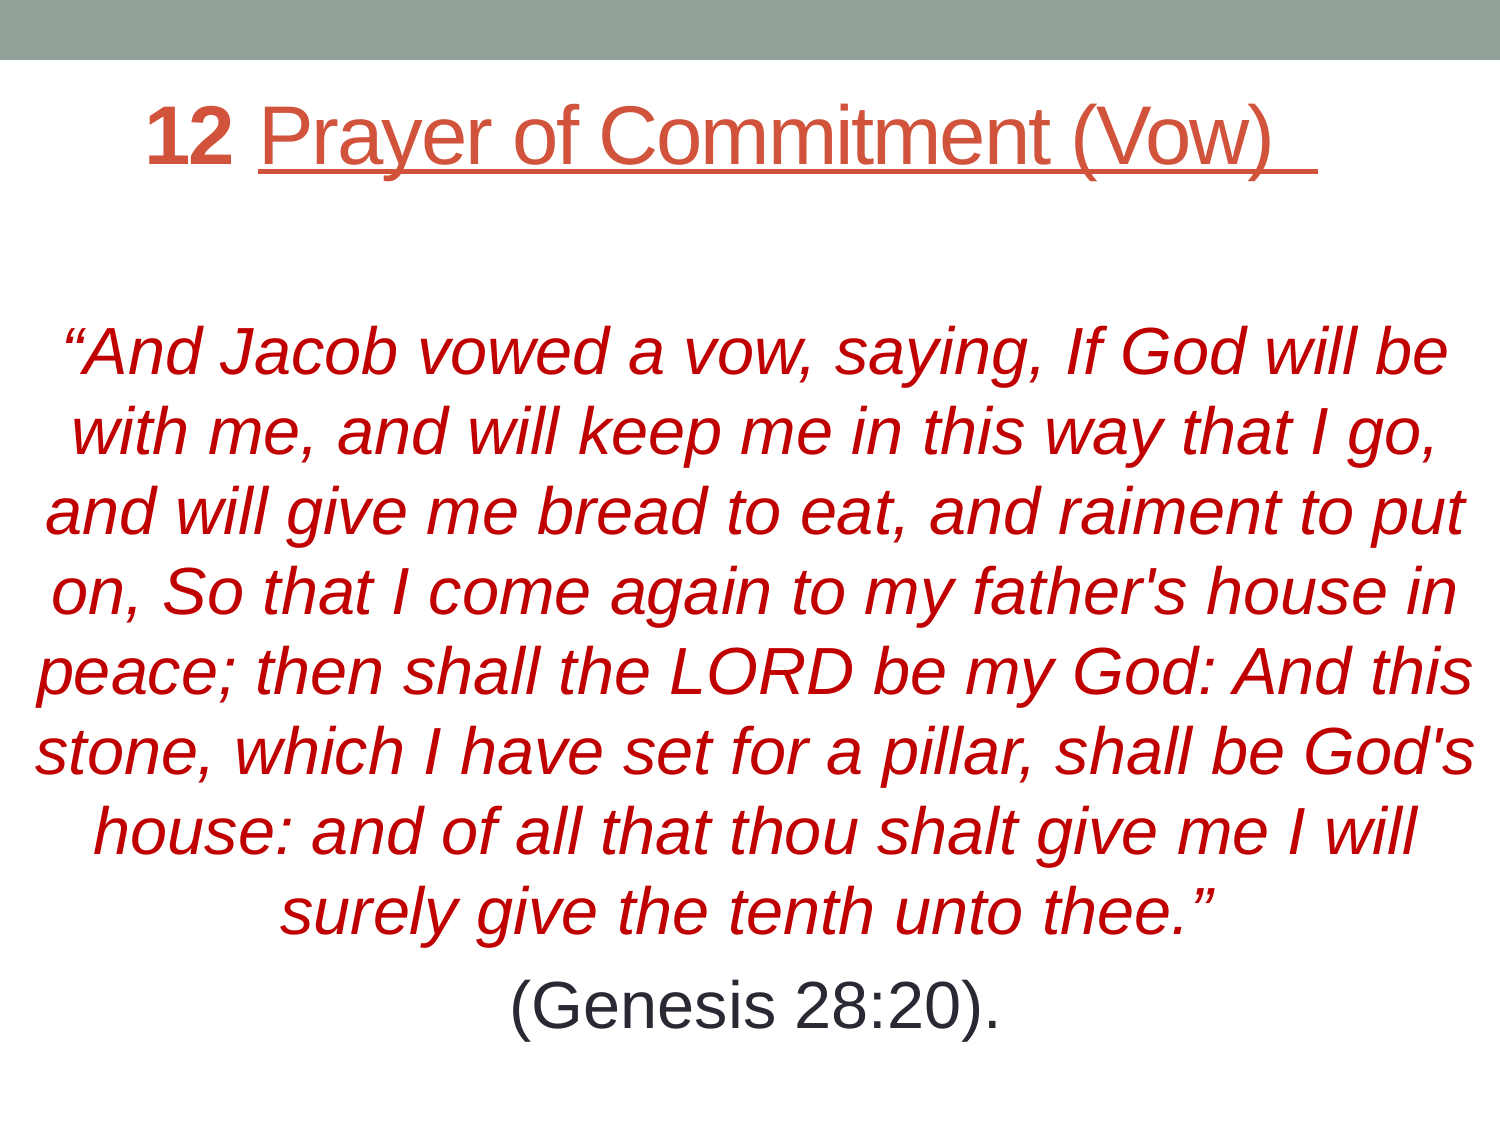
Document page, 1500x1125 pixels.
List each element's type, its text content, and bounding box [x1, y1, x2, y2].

title 12 Prayer of Commitment (Vow) [0, 50, 1463, 213]
list “And Jacob vowed a vow, saying, If God will be with me, and will keep me in this way that I go, and will give me bread to eat, and raiment to put on, So that I come again to my father's house in peace; then shall the LORD be my God: And this stone, which I have set for a pillar, shall be God's house: and of all that thou shalt give me I will surely give the tenth unto thee.” (Genesis 28:20). [12, 299, 1500, 1100]
